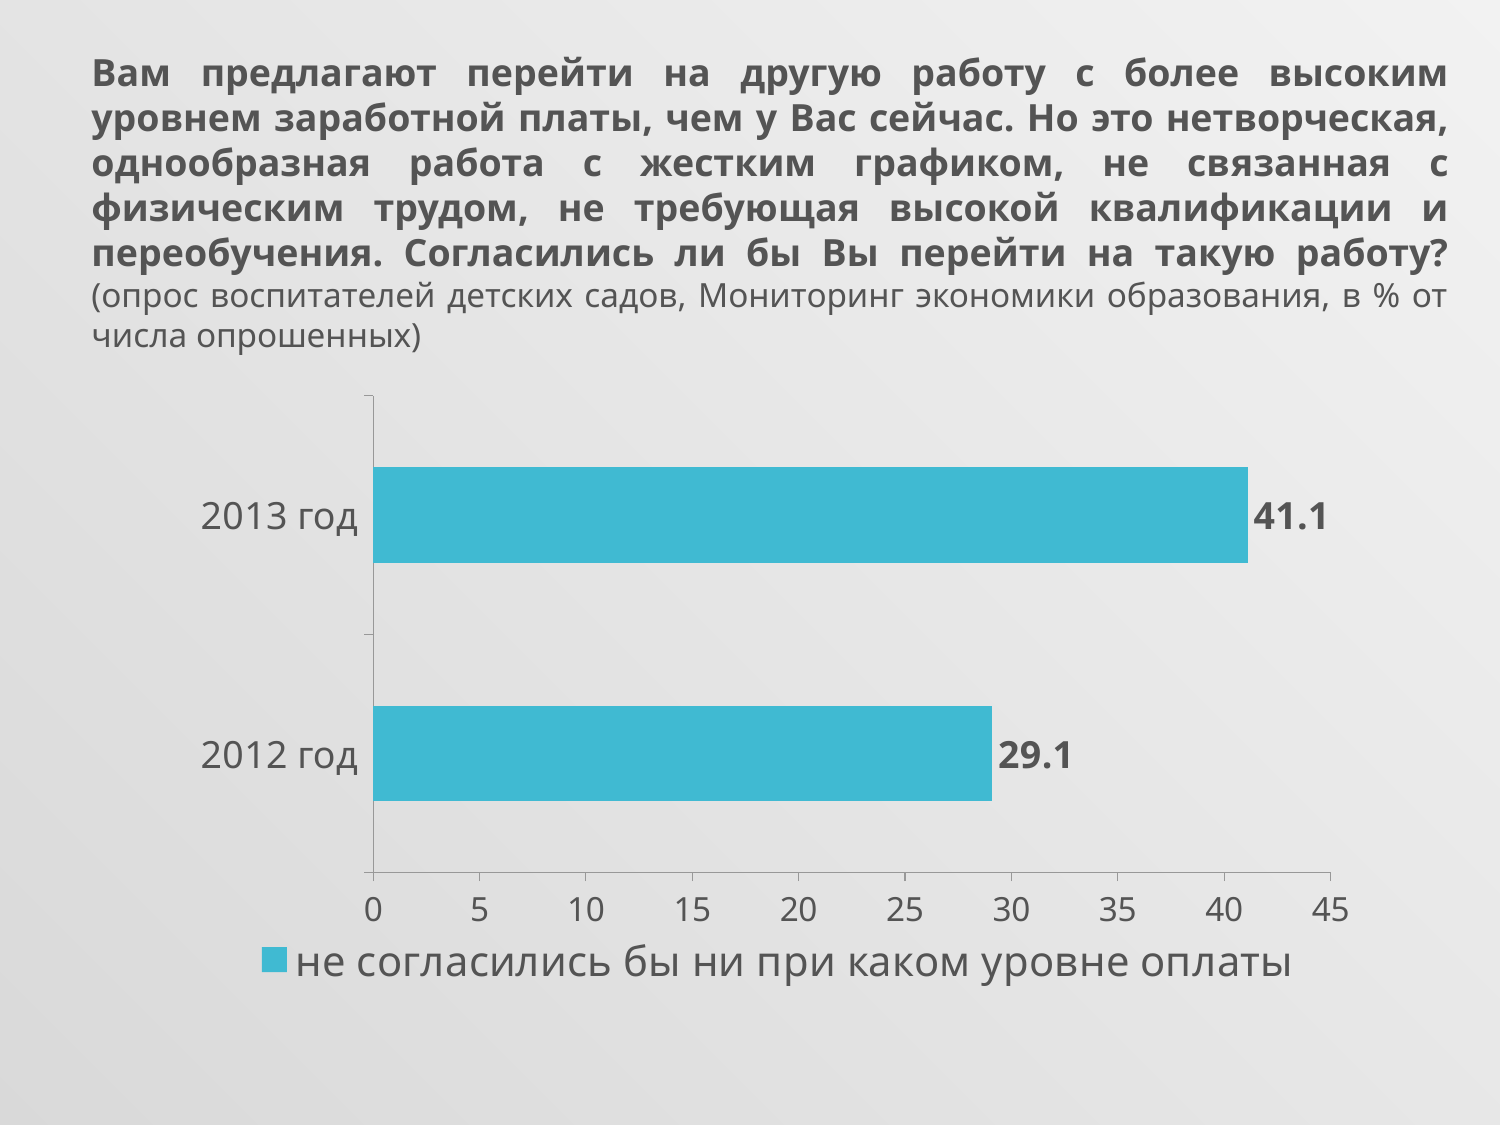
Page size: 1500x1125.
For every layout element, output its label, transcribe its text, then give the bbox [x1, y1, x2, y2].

text_box Вам предлагают перейти на другую работу с более высоким уровнем заработной платы, чем у Вас сейчас. Но это нетворческая, однообразная работа с жестким графиком, не связанная с физическим трудом, не требующая высокой квалификации и переобучения. Согласились ли бы Вы перейти на такую работу? (опрос воспитателей детских садов, Мониторинг экономики образования, в % от числа опрошенных) [76, 41, 1465, 362]
chart [171, 361, 1391, 1033]
